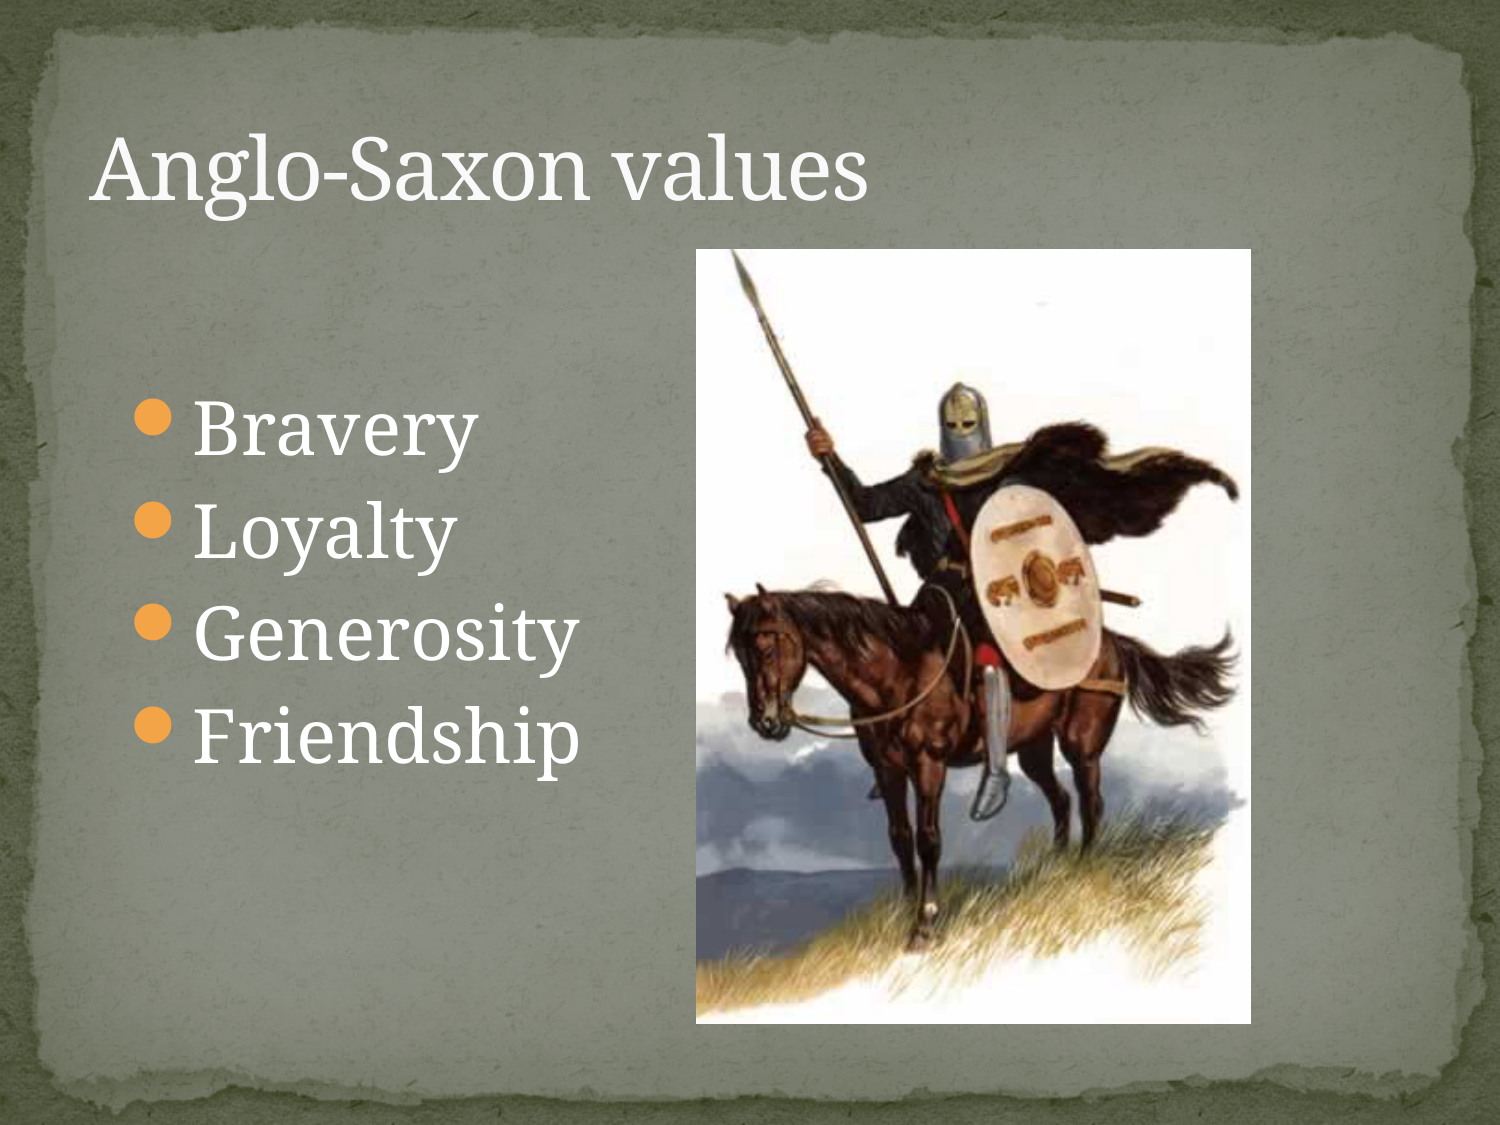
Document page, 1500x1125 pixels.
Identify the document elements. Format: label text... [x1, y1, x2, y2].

picture [696, 249, 1251, 1024]
list Bravery Loyalty Generosity Friendship [114, 373, 685, 853]
title Anglo-Saxon values [74, 24, 1425, 225]
